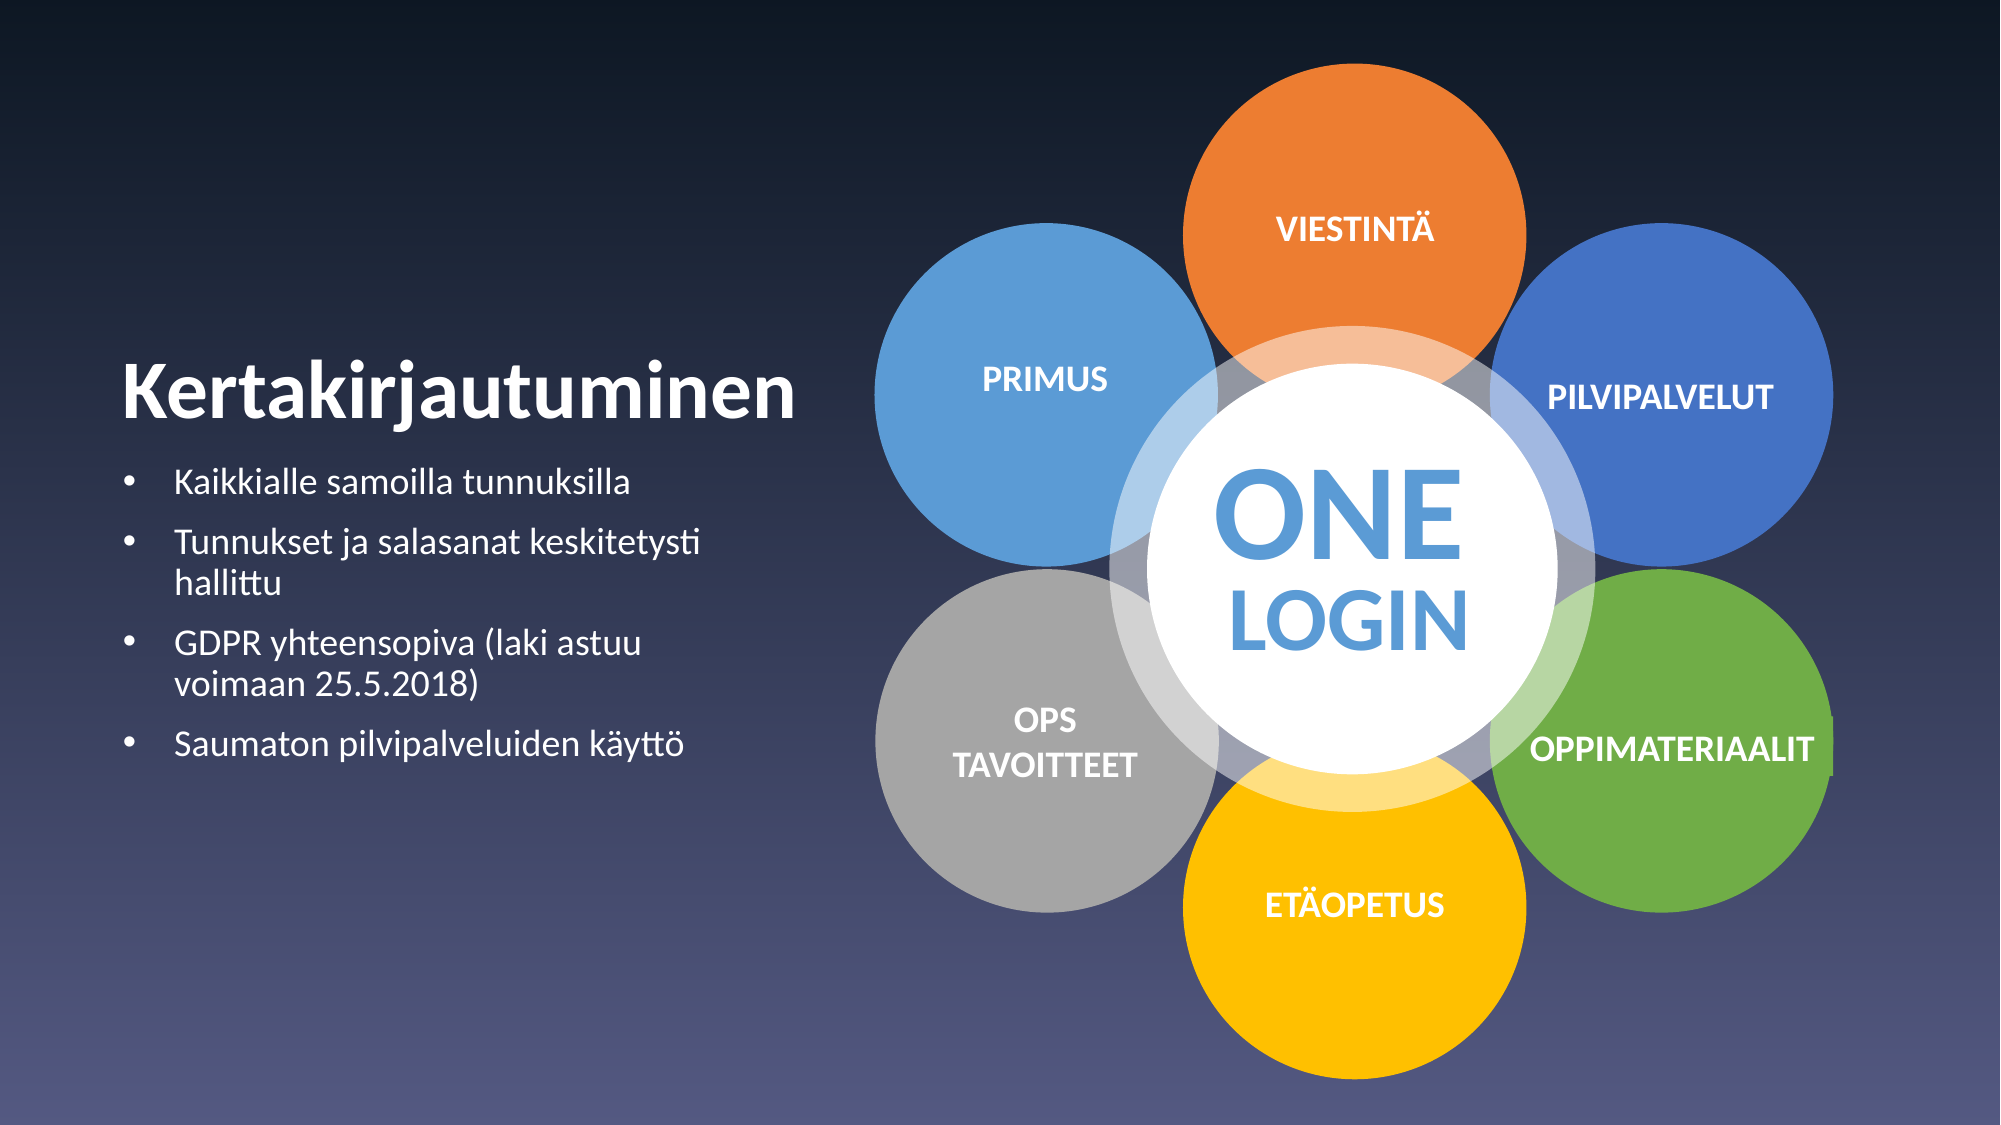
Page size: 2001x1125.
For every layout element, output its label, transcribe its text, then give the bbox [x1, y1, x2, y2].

list Kertakirjautuminen [107, 139, 819, 445]
list Kaikkialle samoilla tunnuksilla Tunnukset ja salasanat keskitetysti hallittu GDPR yhteensopiva (laki astuu voimaan 25.5.2018) Saumaton pilvipalveluiden käyttö [107, 454, 759, 773]
